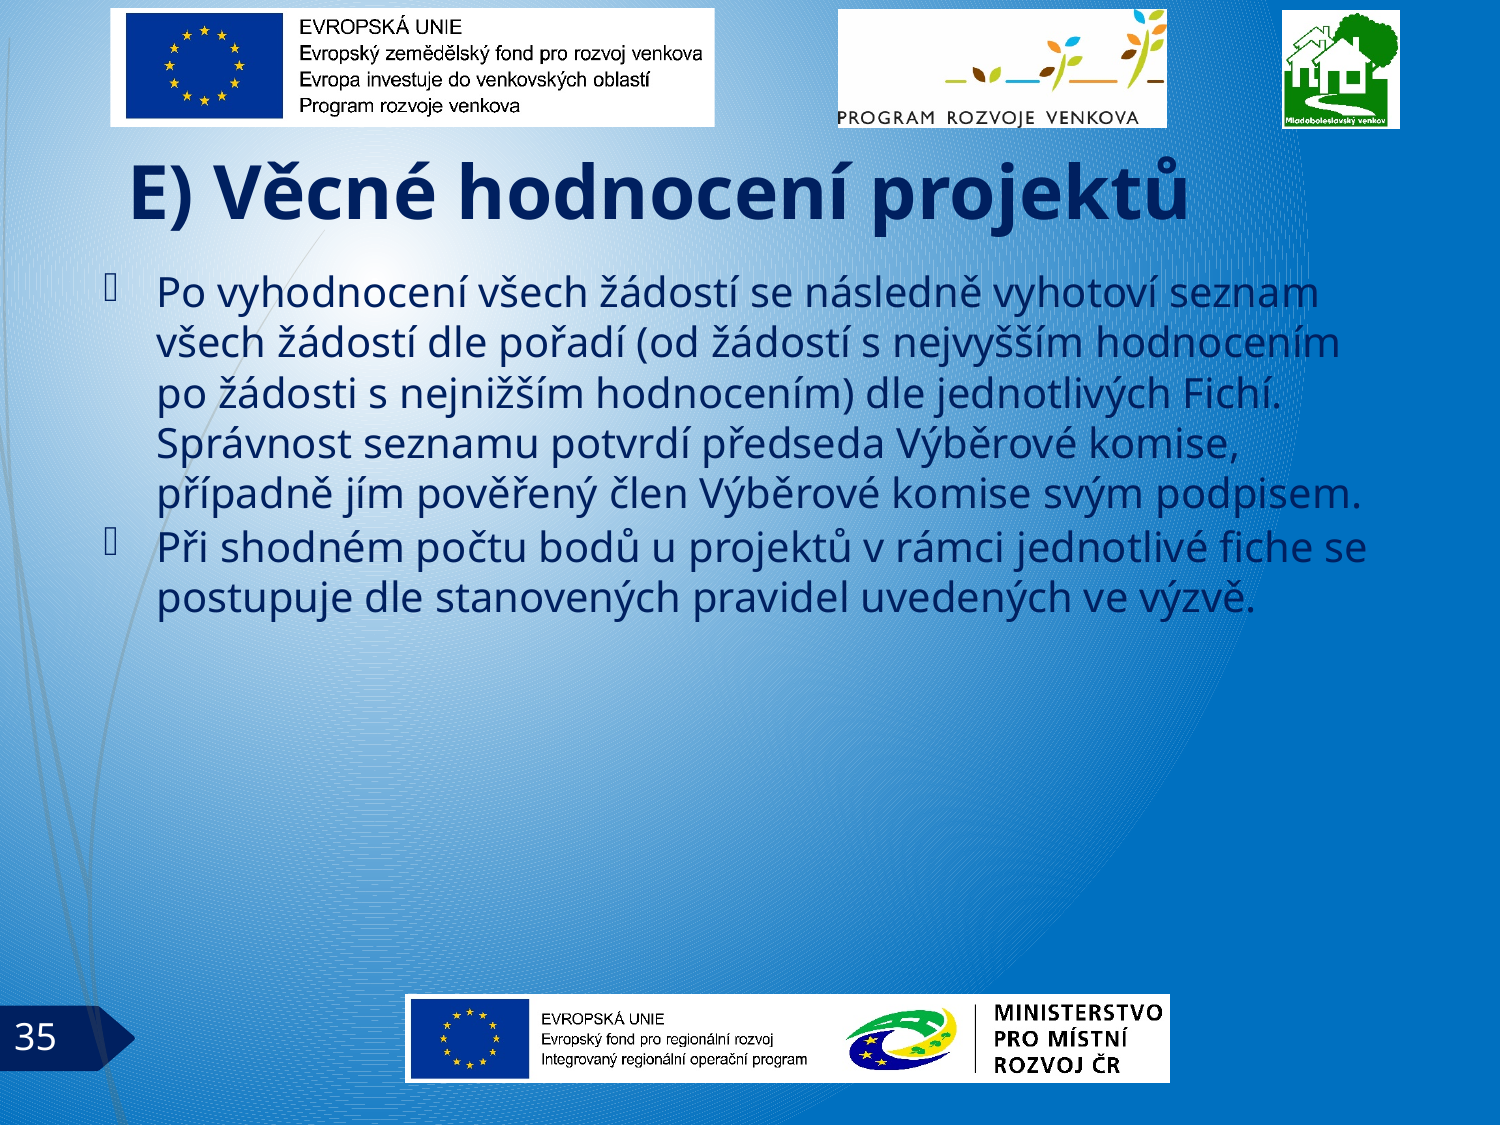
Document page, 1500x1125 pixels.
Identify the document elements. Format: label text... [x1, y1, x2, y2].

picture [838, 9, 1167, 128]
picture [1282, 10, 1400, 129]
list Po vyhodnocení všech žádostí se následně vyhotoví seznam všech žádostí dle pořadí (od žádostí s nejvyšším hodnocením po žádosti s nejnižším hodnocením) dle jednotlivých Fichí. Správnost seznamu potvrdí předseda Výběrové komise, případně jím pověřený člen Výběrové komise svým podpisem. Při shodném počtu bodů u projektů v rámci jednotlivé fiche se postupuje dle stanovených pravidel uvedených ve výzvě. [88, 258, 1400, 965]
title E) Věcné hodnocení projektů [112, 137, 1400, 256]
picture [405, 994, 1170, 1083]
picture [110, 8, 715, 127]
